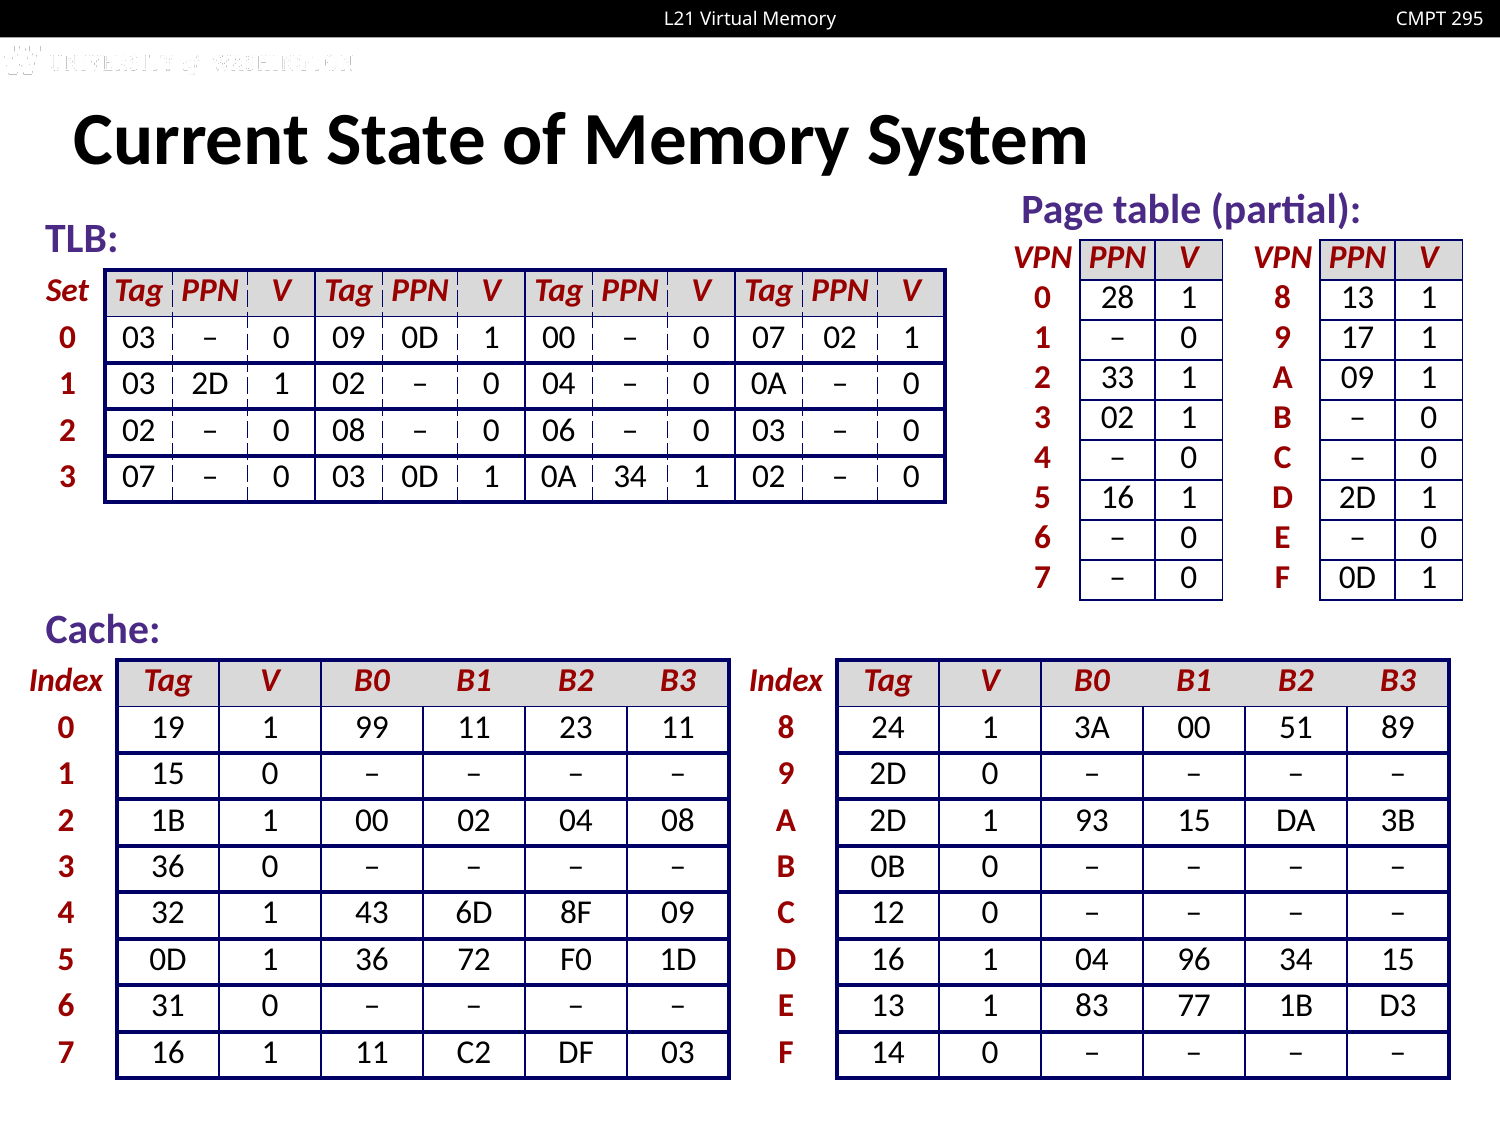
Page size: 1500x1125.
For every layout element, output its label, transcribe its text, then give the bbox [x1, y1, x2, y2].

table_cell – [803, 365, 878, 407]
table_header B1 [1143, 662, 1245, 706]
table_cell – [526, 987, 626, 1030]
table_cell 1 [1156, 281, 1222, 319]
table_cell – [1144, 848, 1244, 890]
table_cell 3 [30, 456, 103, 502]
table_cell 0 [940, 848, 1040, 890]
table_cell 03 [628, 1034, 727, 1076]
table_cell 1 [668, 458, 734, 500]
table_cell 09 [316, 317, 383, 361]
table_cell E [1245, 520, 1319, 560]
table_cell – [383, 365, 458, 407]
table_cell 34 [1246, 941, 1346, 983]
table_cell D [1245, 480, 1319, 520]
table_header PPN [803, 272, 878, 316]
table_cell 03 [107, 317, 173, 361]
table_cell 0 [30, 316, 103, 363]
table_cell 0 [1005, 280, 1079, 320]
table_cell F [1245, 560, 1319, 600]
table_cell 34 [593, 458, 668, 500]
table_cell 0 [1156, 561, 1222, 599]
table_cell 1 [15, 753, 115, 799]
table_cell 33 [1081, 361, 1154, 399]
table_cell F0 [526, 941, 626, 983]
table_cell – [1246, 894, 1346, 937]
table_cell – [1348, 755, 1447, 797]
table_cell – [1144, 1034, 1244, 1076]
table_cell 36 [322, 941, 422, 983]
table_cell 13 [1321, 281, 1394, 319]
table_cell 5 [1005, 480, 1079, 520]
picture [0, 46, 353, 75]
table_cell 0 [458, 411, 524, 454]
table_cell – [1321, 441, 1394, 479]
table_cell 0D [1321, 561, 1394, 599]
table_cell – [803, 411, 878, 454]
table_cell 2 [1005, 360, 1079, 400]
table_cell 0 [220, 987, 320, 1030]
table_cell – [1246, 1034, 1346, 1076]
table_cell – [1348, 1034, 1447, 1076]
table_cell 99 [322, 707, 422, 751]
table_cell 0 [220, 848, 320, 890]
table_header Tag [107, 272, 173, 316]
table_cell 83 [1042, 987, 1142, 1030]
table_cell 0A [526, 458, 593, 500]
table_cell 0 [1396, 441, 1462, 479]
table_cell 03 [736, 411, 803, 454]
table_cell 1 [458, 458, 524, 500]
table_cell – [593, 365, 668, 407]
table_cell 8F [526, 894, 626, 937]
table_cell – [1081, 521, 1154, 559]
table_cell 1 [940, 941, 1040, 983]
table_cell 03 [107, 365, 173, 407]
table_cell D [735, 939, 835, 985]
table_cell 1 [1396, 281, 1462, 319]
table_header VPN [1005, 240, 1079, 280]
table_cell 17 [1321, 321, 1394, 359]
table_cell 16 [839, 941, 938, 983]
table_cell 1B [1246, 987, 1346, 1030]
table_cell – [1042, 1034, 1142, 1076]
table_cell 14 [839, 1034, 938, 1076]
table_cell 00 [322, 801, 422, 844]
table_cell 0A [736, 365, 803, 407]
table_cell – [322, 848, 422, 890]
table_cell 1 [1396, 481, 1462, 519]
table_cell 1 [220, 941, 320, 983]
table_cell 96 [1144, 941, 1244, 983]
table_cell 1 [220, 1034, 320, 1076]
table_cell – [1348, 894, 1447, 937]
table_cell – [628, 987, 727, 1030]
table_cell 9 [1245, 320, 1319, 360]
table_cell 0 [940, 755, 1040, 797]
table_cell – [1144, 894, 1244, 937]
table_cell B [1245, 400, 1319, 440]
table_cell 7 [1005, 560, 1079, 600]
table_cell D3 [1348, 987, 1447, 1030]
table_cell – [424, 755, 524, 797]
table_cell 8 [735, 706, 835, 753]
table_cell 0 [668, 365, 734, 407]
table_header V [1156, 241, 1222, 279]
text_box Cache: [30, 594, 176, 660]
table_cell 32 [119, 894, 218, 937]
table_cell 5 [15, 939, 115, 985]
table_cell 1 [1156, 481, 1222, 519]
table_cell DA [1246, 801, 1346, 844]
table_header V [1396, 241, 1462, 279]
table_cell 0 [878, 458, 943, 500]
table_cell 0 [220, 755, 320, 797]
table_cell C2 [424, 1034, 524, 1076]
table_cell – [803, 458, 878, 500]
table_cell 16 [119, 1034, 218, 1076]
table_cell 2 [30, 409, 103, 456]
table_cell 1 [220, 801, 320, 844]
table_cell – [593, 317, 668, 361]
table_header V [878, 272, 943, 316]
table_cell 02 [107, 411, 173, 454]
table_cell 8 [1245, 280, 1319, 320]
table_cell 1 [878, 317, 943, 361]
table_cell 43 [322, 894, 422, 937]
table_cell – [593, 411, 668, 454]
table_cell 0 [15, 706, 115, 753]
table_header PPN [383, 272, 458, 316]
table_cell 0 [668, 411, 734, 454]
table_cell 1 [248, 365, 314, 407]
table_cell – [383, 411, 458, 454]
table_cell 13 [839, 987, 938, 1030]
table_cell – [322, 987, 422, 1030]
table_cell 04 [526, 365, 593, 407]
table_header Set [30, 270, 103, 316]
table_cell 3 [1005, 400, 1079, 440]
table_header V [458, 272, 524, 316]
table_cell 72 [424, 941, 524, 983]
table_cell 0 [1156, 441, 1222, 479]
table_cell 2D [839, 801, 938, 844]
table_cell 3B [1348, 801, 1447, 844]
table_header V [668, 272, 734, 316]
title Current State of Memory System [58, 71, 1438, 197]
table_cell 2D [1321, 481, 1394, 519]
table_cell 09 [628, 894, 727, 937]
table_cell 31 [119, 987, 218, 1030]
table_header B3 [627, 662, 727, 706]
table_cell – [1042, 848, 1142, 890]
table_header V [248, 272, 314, 316]
table_cell E [735, 985, 835, 1032]
table_cell 09 [1321, 361, 1394, 399]
table_cell – [173, 411, 248, 454]
table_header Tag [736, 272, 803, 316]
table_cell 6D [424, 894, 524, 937]
table_cell 2 [15, 799, 115, 846]
table_cell – [173, 458, 248, 500]
table_cell 77 [1144, 987, 1244, 1030]
table_header PPN [593, 272, 668, 316]
table_cell 0D [119, 941, 218, 983]
table_cell 0 [458, 365, 524, 407]
table_cell 6 [15, 985, 115, 1032]
table_cell 1 [220, 894, 320, 937]
table_cell 03 [316, 458, 383, 500]
table_cell 0 [878, 411, 943, 454]
table_cell – [628, 755, 727, 797]
table_cell 1B [119, 801, 218, 844]
table_cell 19 [119, 707, 218, 751]
table_header B1 [423, 662, 525, 706]
table_cell 0 [668, 317, 734, 361]
table_cell 11 [628, 707, 727, 751]
table_cell 24 [839, 707, 938, 751]
table_cell B [735, 846, 835, 892]
table_cell – [173, 317, 248, 361]
table_cell 00 [1144, 707, 1244, 751]
table_cell 4 [1005, 440, 1079, 480]
table_cell 9 [735, 753, 835, 799]
table_cell – [1321, 401, 1394, 439]
table_cell 15 [119, 755, 218, 797]
table_header B3 [1347, 662, 1447, 706]
table_cell 0 [248, 317, 314, 361]
table_cell – [1321, 521, 1394, 559]
table_cell 0 [248, 411, 314, 454]
table_cell 6 [1005, 520, 1079, 560]
table_cell 51 [1246, 707, 1346, 751]
table_header Tag [839, 662, 938, 706]
table_cell 1 [1396, 361, 1462, 399]
table_cell 1 [220, 707, 320, 751]
table_cell – [1246, 848, 1346, 890]
table_cell 0 [1156, 521, 1222, 559]
table_cell 93 [1042, 801, 1142, 844]
table_cell 2D [173, 365, 248, 407]
text_box TLB: [30, 203, 134, 269]
table_cell 02 [1081, 401, 1154, 439]
table_cell 07 [107, 458, 173, 500]
table_cell 0 [1156, 321, 1222, 359]
table_cell 23 [526, 707, 626, 751]
table_cell 28 [1081, 281, 1154, 319]
table_cell 36 [119, 848, 218, 890]
table_cell 1 [30, 363, 103, 409]
table_cell 08 [628, 801, 727, 844]
table_cell 1 [1396, 561, 1462, 599]
table_header PPN [1321, 241, 1394, 279]
table_cell 12 [839, 894, 938, 937]
table_cell 4 [15, 892, 115, 939]
table_cell 0 [1396, 521, 1462, 559]
table_cell 1 [940, 987, 1040, 1030]
table_cell F [735, 1032, 835, 1078]
table_header B0 [1042, 662, 1143, 706]
table_cell 02 [803, 317, 878, 361]
table_header Index [735, 660, 835, 706]
table_cell 04 [1042, 941, 1142, 983]
text_box Page table (partial): [1006, 174, 1377, 240]
table_header PPN [173, 272, 248, 316]
table_cell 15 [1144, 801, 1244, 844]
table_cell 0D [383, 458, 458, 500]
table_cell 1 [1156, 401, 1222, 439]
table_header V [940, 662, 1040, 706]
table_cell 1D [628, 941, 727, 983]
table_cell 1 [1396, 321, 1462, 359]
table_cell 02 [736, 458, 803, 500]
table_cell 0D [383, 317, 458, 361]
table_cell 1 [1156, 361, 1222, 399]
table_cell 02 [316, 365, 383, 407]
table_cell 11 [322, 1034, 422, 1076]
table_cell C [1245, 440, 1319, 480]
table_cell – [628, 848, 727, 890]
table_cell 1 [1005, 320, 1079, 360]
table_cell 3A [1042, 707, 1142, 751]
table_cell – [1042, 755, 1142, 797]
table_cell 15 [1348, 941, 1447, 983]
table_cell 07 [736, 317, 803, 361]
table_cell 0 [940, 894, 1040, 937]
table_cell 0 [248, 458, 314, 500]
table_cell – [322, 755, 422, 797]
table_cell 11 [424, 707, 524, 751]
table_cell C [735, 892, 835, 939]
table_cell DF [526, 1034, 626, 1076]
table_cell 2D [839, 755, 938, 797]
table_cell 00 [526, 317, 593, 361]
table_cell 7 [15, 1032, 115, 1078]
table_cell 3 [15, 846, 115, 892]
table_cell 08 [316, 411, 383, 454]
table_cell 1 [940, 801, 1040, 844]
table_cell 0 [878, 365, 943, 407]
table_header Index [15, 660, 115, 706]
table_cell – [424, 987, 524, 1030]
table_header V [220, 662, 320, 706]
table_cell 02 [424, 801, 524, 844]
table_cell – [1081, 441, 1154, 479]
table_header B2 [1245, 662, 1347, 706]
table_header Tag [316, 272, 383, 316]
table_cell 0 [1396, 401, 1462, 439]
table_cell – [526, 848, 626, 890]
table_header VPN [1245, 240, 1319, 280]
table_cell – [1081, 561, 1154, 599]
table_cell 1 [940, 707, 1040, 751]
table_cell – [1246, 755, 1346, 797]
table_cell 89 [1348, 707, 1447, 751]
table_cell 06 [526, 411, 593, 454]
table_cell – [1042, 894, 1142, 937]
table_cell A [735, 799, 835, 846]
table_cell – [526, 755, 626, 797]
table_cell 0B [839, 848, 938, 890]
table_header B2 [525, 662, 627, 706]
table_cell 04 [526, 801, 626, 844]
table_cell – [424, 848, 524, 890]
table_header PPN [1081, 241, 1154, 279]
table_header Tag [526, 272, 593, 316]
table_cell – [1348, 848, 1447, 890]
table_cell 0 [940, 1034, 1040, 1076]
table_cell – [1144, 755, 1244, 797]
table_header B0 [322, 662, 423, 706]
table_cell A [1245, 360, 1319, 400]
table_header Tag [119, 662, 218, 706]
table_cell – [1081, 321, 1154, 359]
table_cell 16 [1081, 481, 1154, 519]
table_cell 1 [458, 317, 524, 361]
